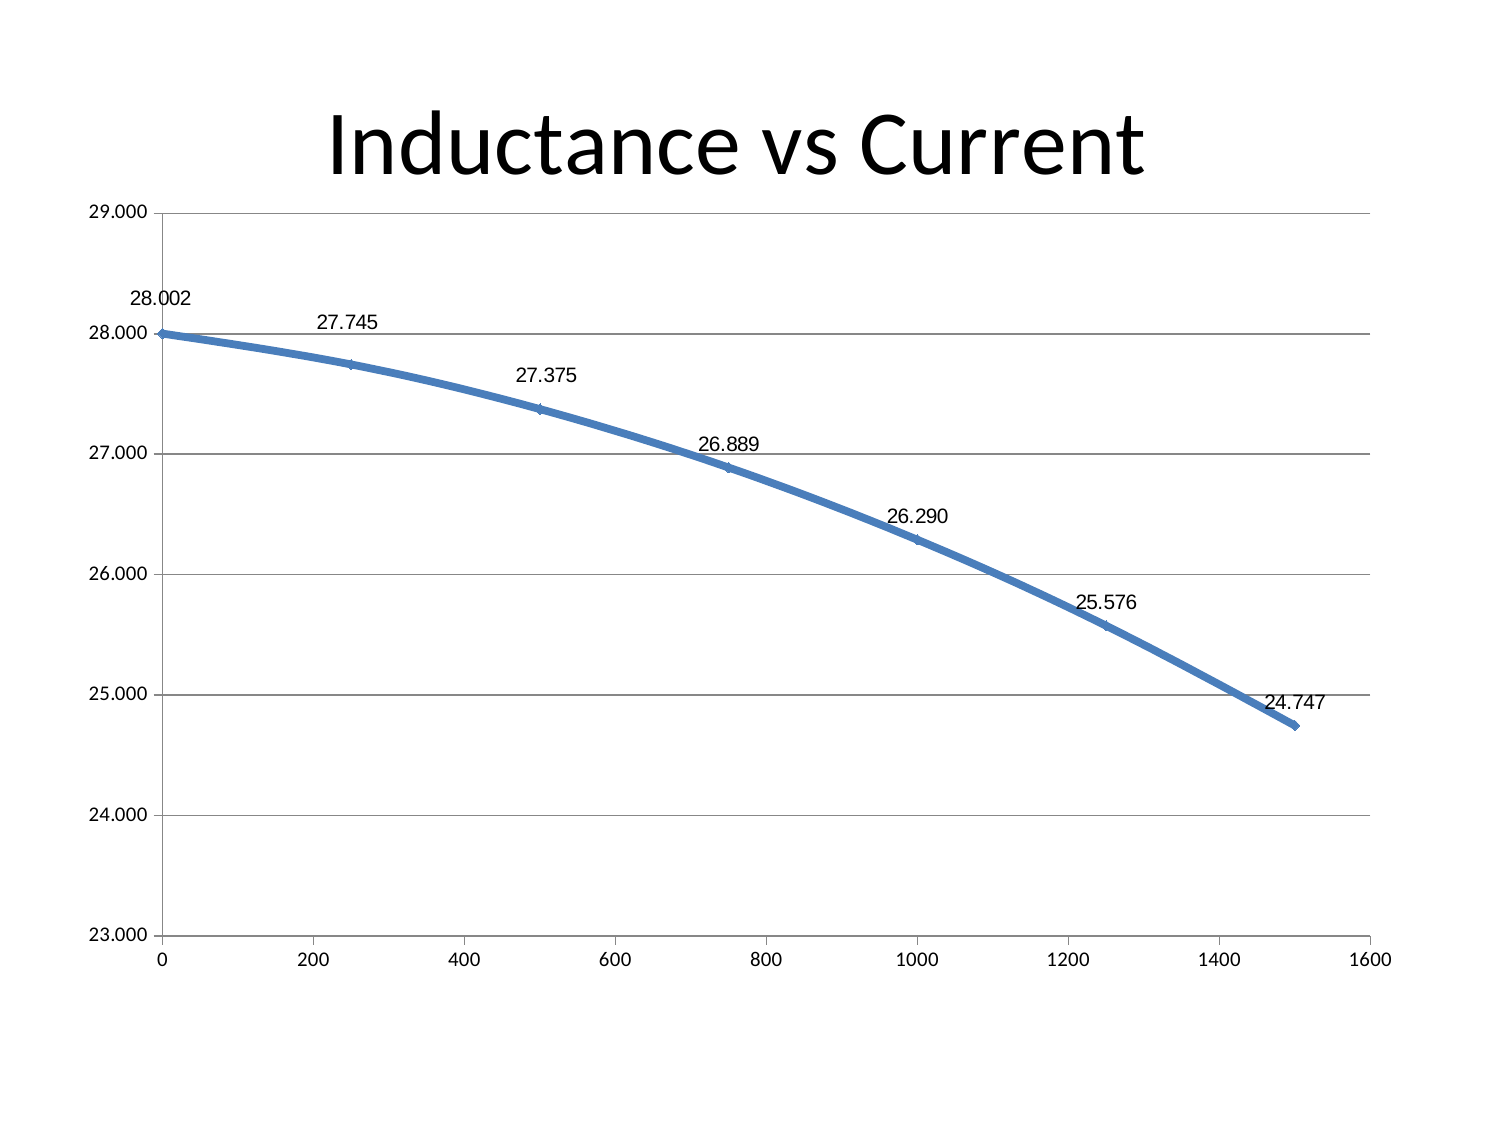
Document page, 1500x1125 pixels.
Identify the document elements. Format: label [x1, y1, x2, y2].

chart [62, 49, 1413, 1051]
